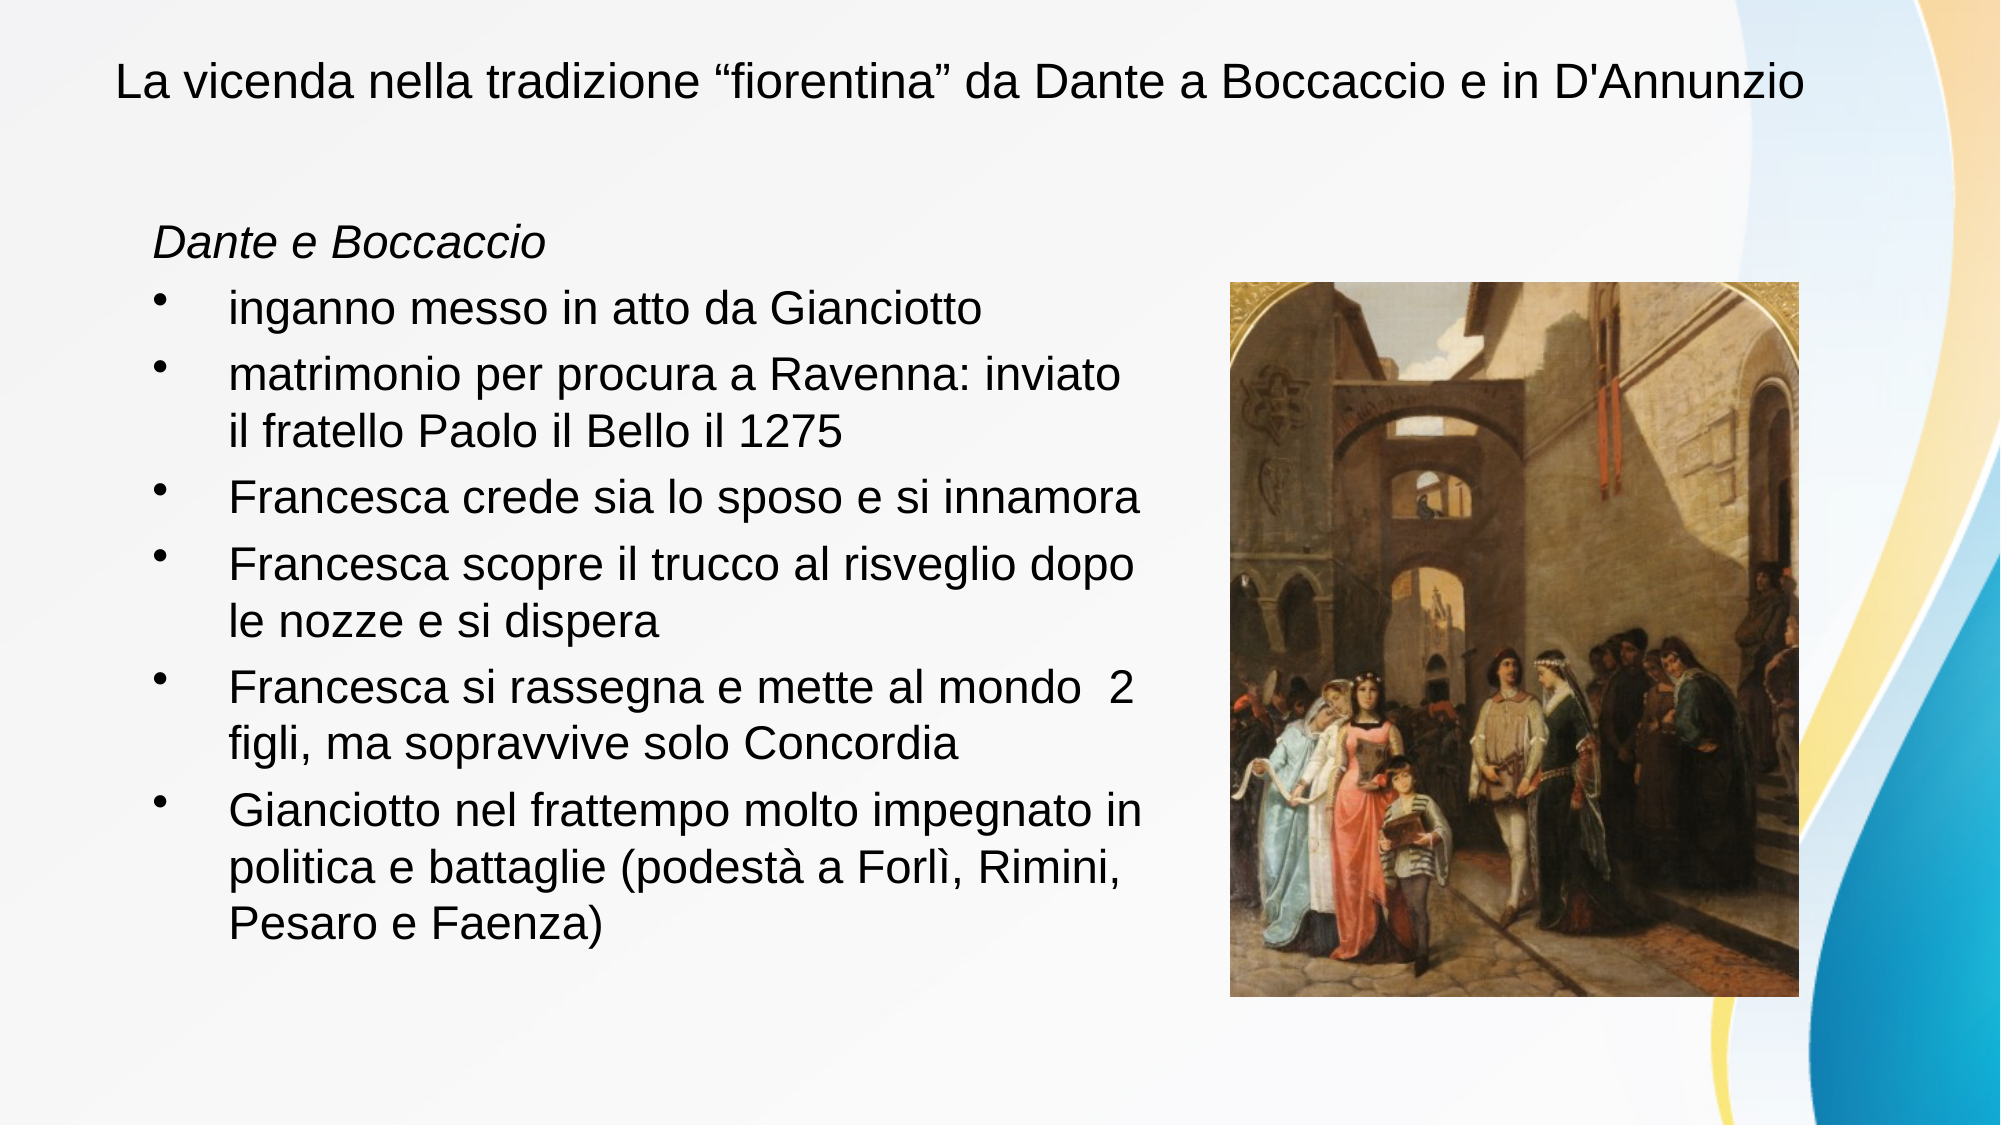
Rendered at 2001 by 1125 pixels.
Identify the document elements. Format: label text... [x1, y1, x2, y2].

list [1230, 282, 1799, 997]
list Dante e Boccaccio inganno messo in atto da Gianciotto matrimonio per procura a Ravenna: inviato il fratello Paolo il Bello il 1275 Francesca crede sia lo sposo e si innamora Francesca scopre il trucco al risveglio dopo le nozze e si dispera Francesca si rassegna e mette al mondo 2 figli, ma sopravvive solo Concordia Gianciotto nel frattempo molto impegnato in politica e battaglie (podestà a Forlì, Rimini, Pesaro e Faenza) [137, 203, 1159, 1014]
picture [0, 0, 2001, 1125]
title La vicenda nella tradizione “fiorentina” da Dante a Boccaccio e in D'Annunzio [99, 30, 1901, 127]
